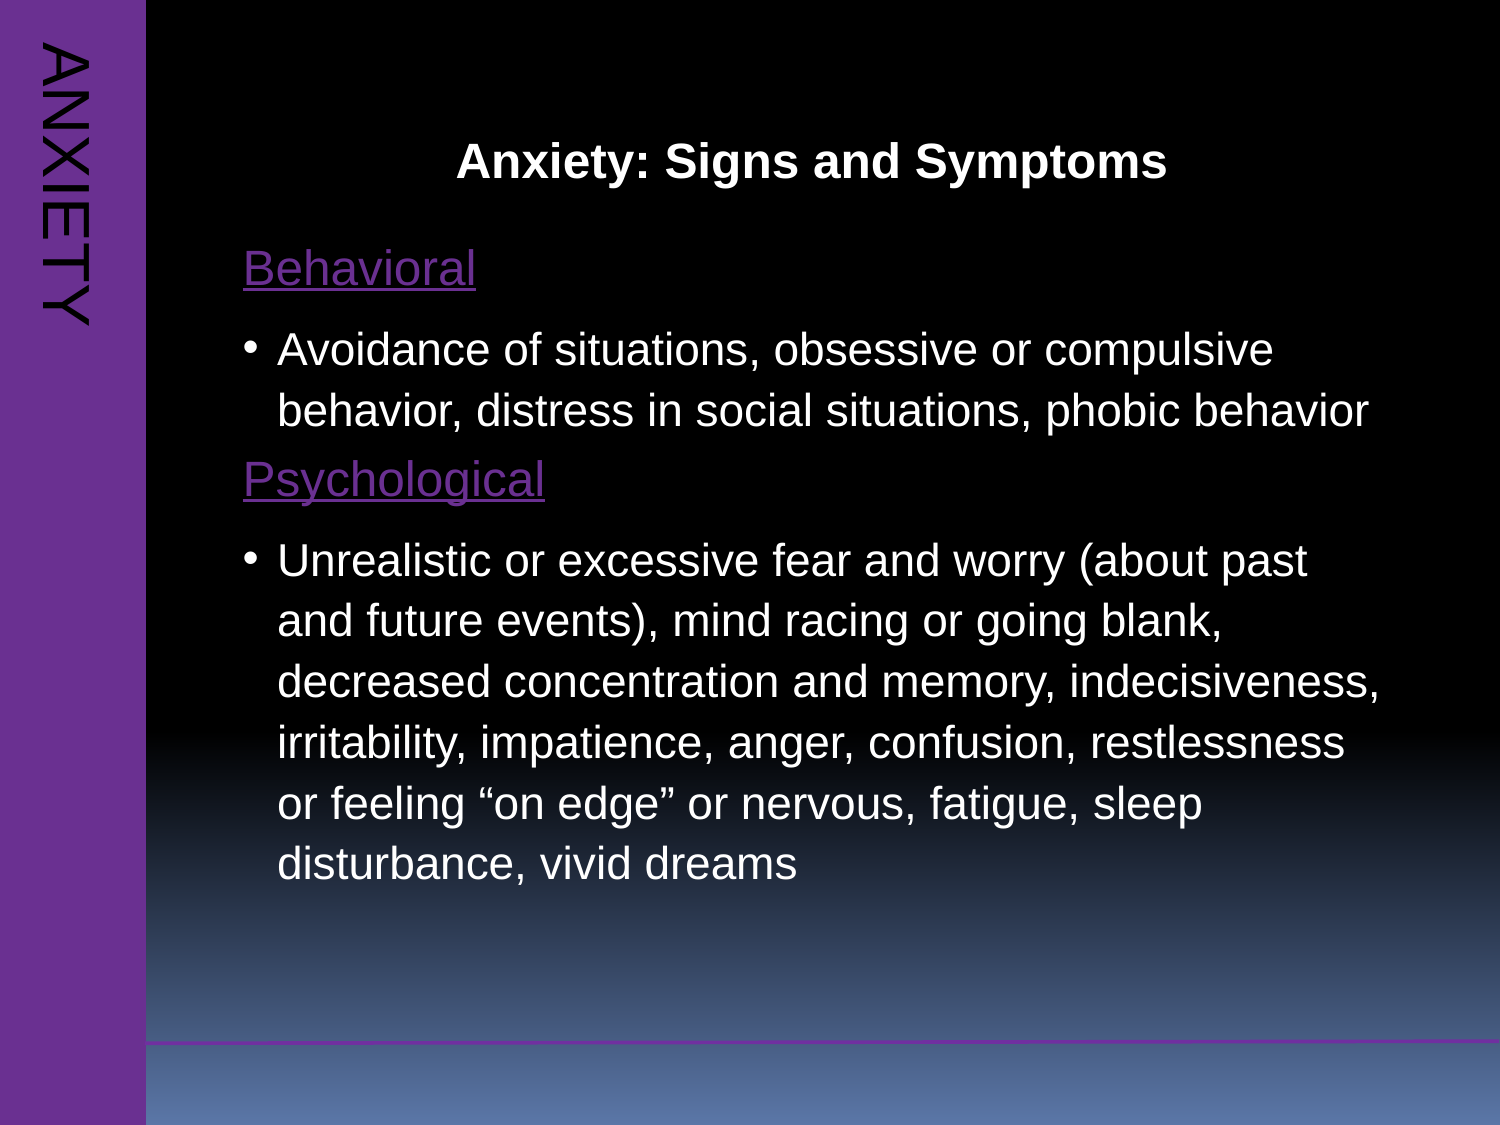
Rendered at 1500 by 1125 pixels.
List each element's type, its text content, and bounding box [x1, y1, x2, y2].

text_box Anxiety: Signs and Symptoms Behavioral Avoidance of situations, obsessive or compulsive behavior, distress in social situations, phobic behavior Psychological Unrealistic or excessive fear and worry (about past and future events), mind racing or going blank, decreased concentration and memory, indecisiveness, irritability, impatience, anger, confusion, restlessness or feeling “on edge” or nervous, fatigue, sleep disturbance, vivid dreams [227, 128, 1403, 948]
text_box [144, 1040, 1500, 1044]
text_box [0, 0, 147, 1125]
text_box ANXIETY [23, 27, 119, 1052]
